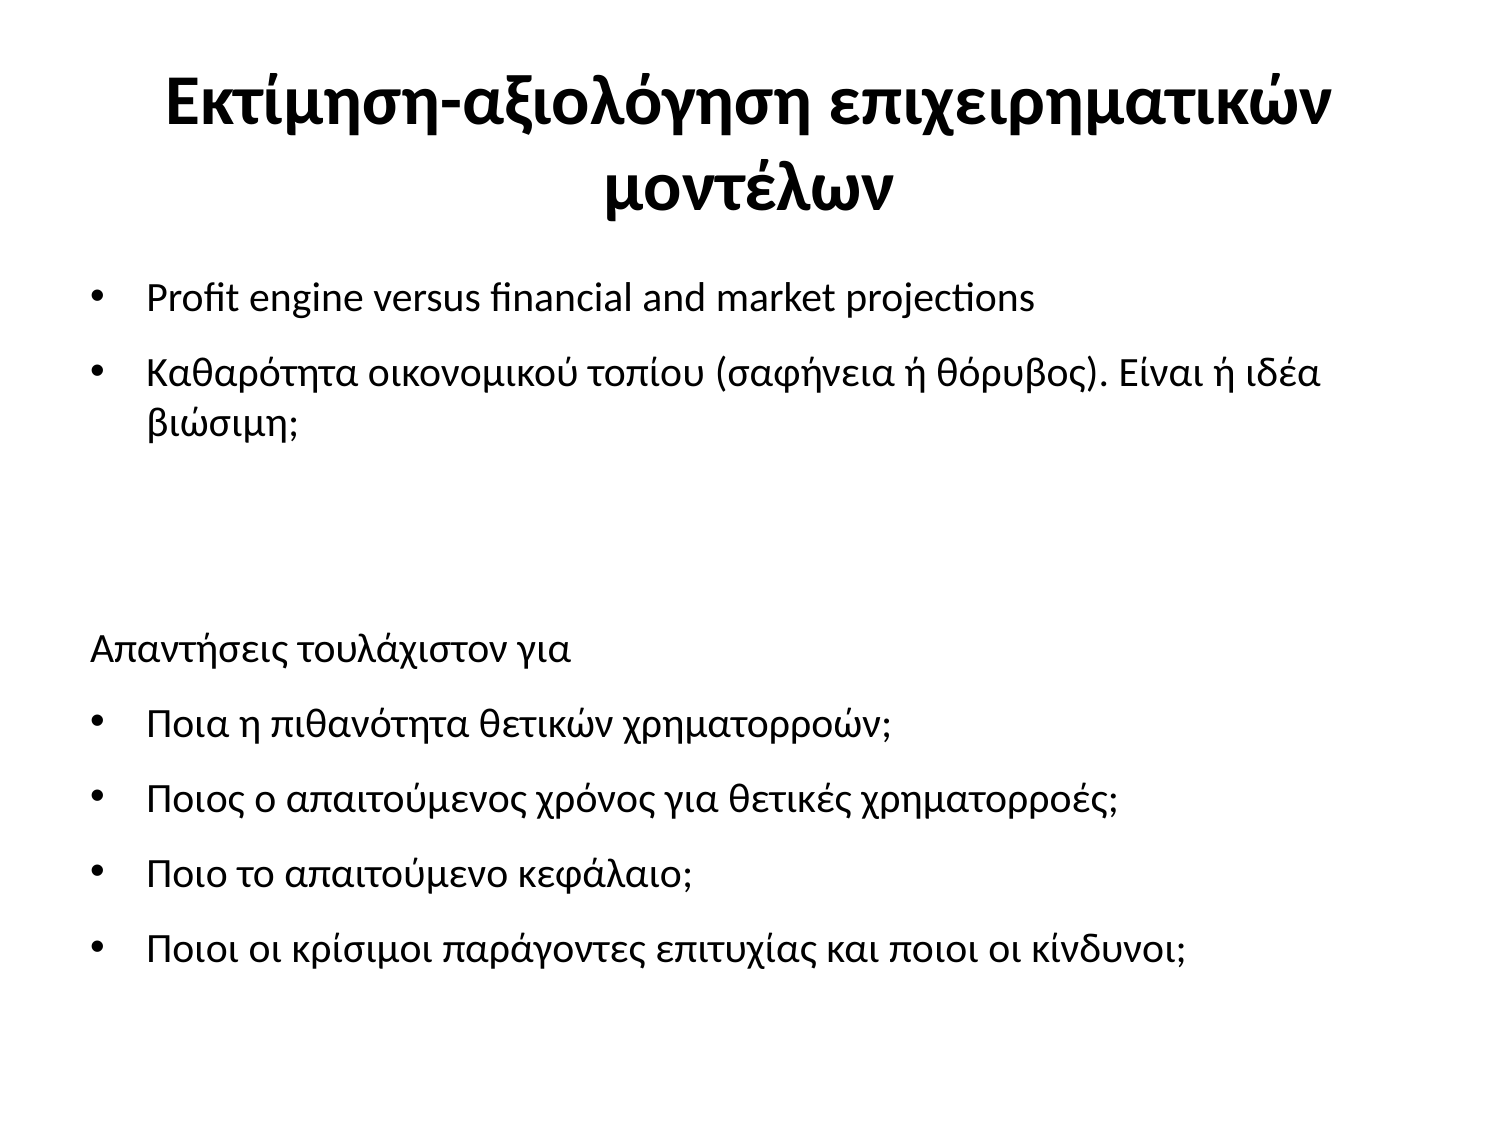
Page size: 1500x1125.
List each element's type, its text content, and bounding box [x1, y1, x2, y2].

title Εκτίμηση-αξιολόγηση επιχειρηματικών μοντέλων [75, 45, 1425, 233]
list Profit engine versus financial and market projections Καθαρότητα οικονομικού τοπίου (σαφήνεια ή θόρυβος). Είναι ή ιδέα βιώσιμη; Απαντήσεις τουλάχιστον για Ποια η πιθανότητα θετικών χρηματορροών; Ποιος ο απαιτούμενος χρόνος για θετικές χρηματορροές; Ποιο το απαιτούμενο κεφάλαιο; Ποιοι οι κρίσιμοι παράγοντες επιτυχίας και ποιοι οι κίνδυνοι; [75, 262, 1425, 1005]
